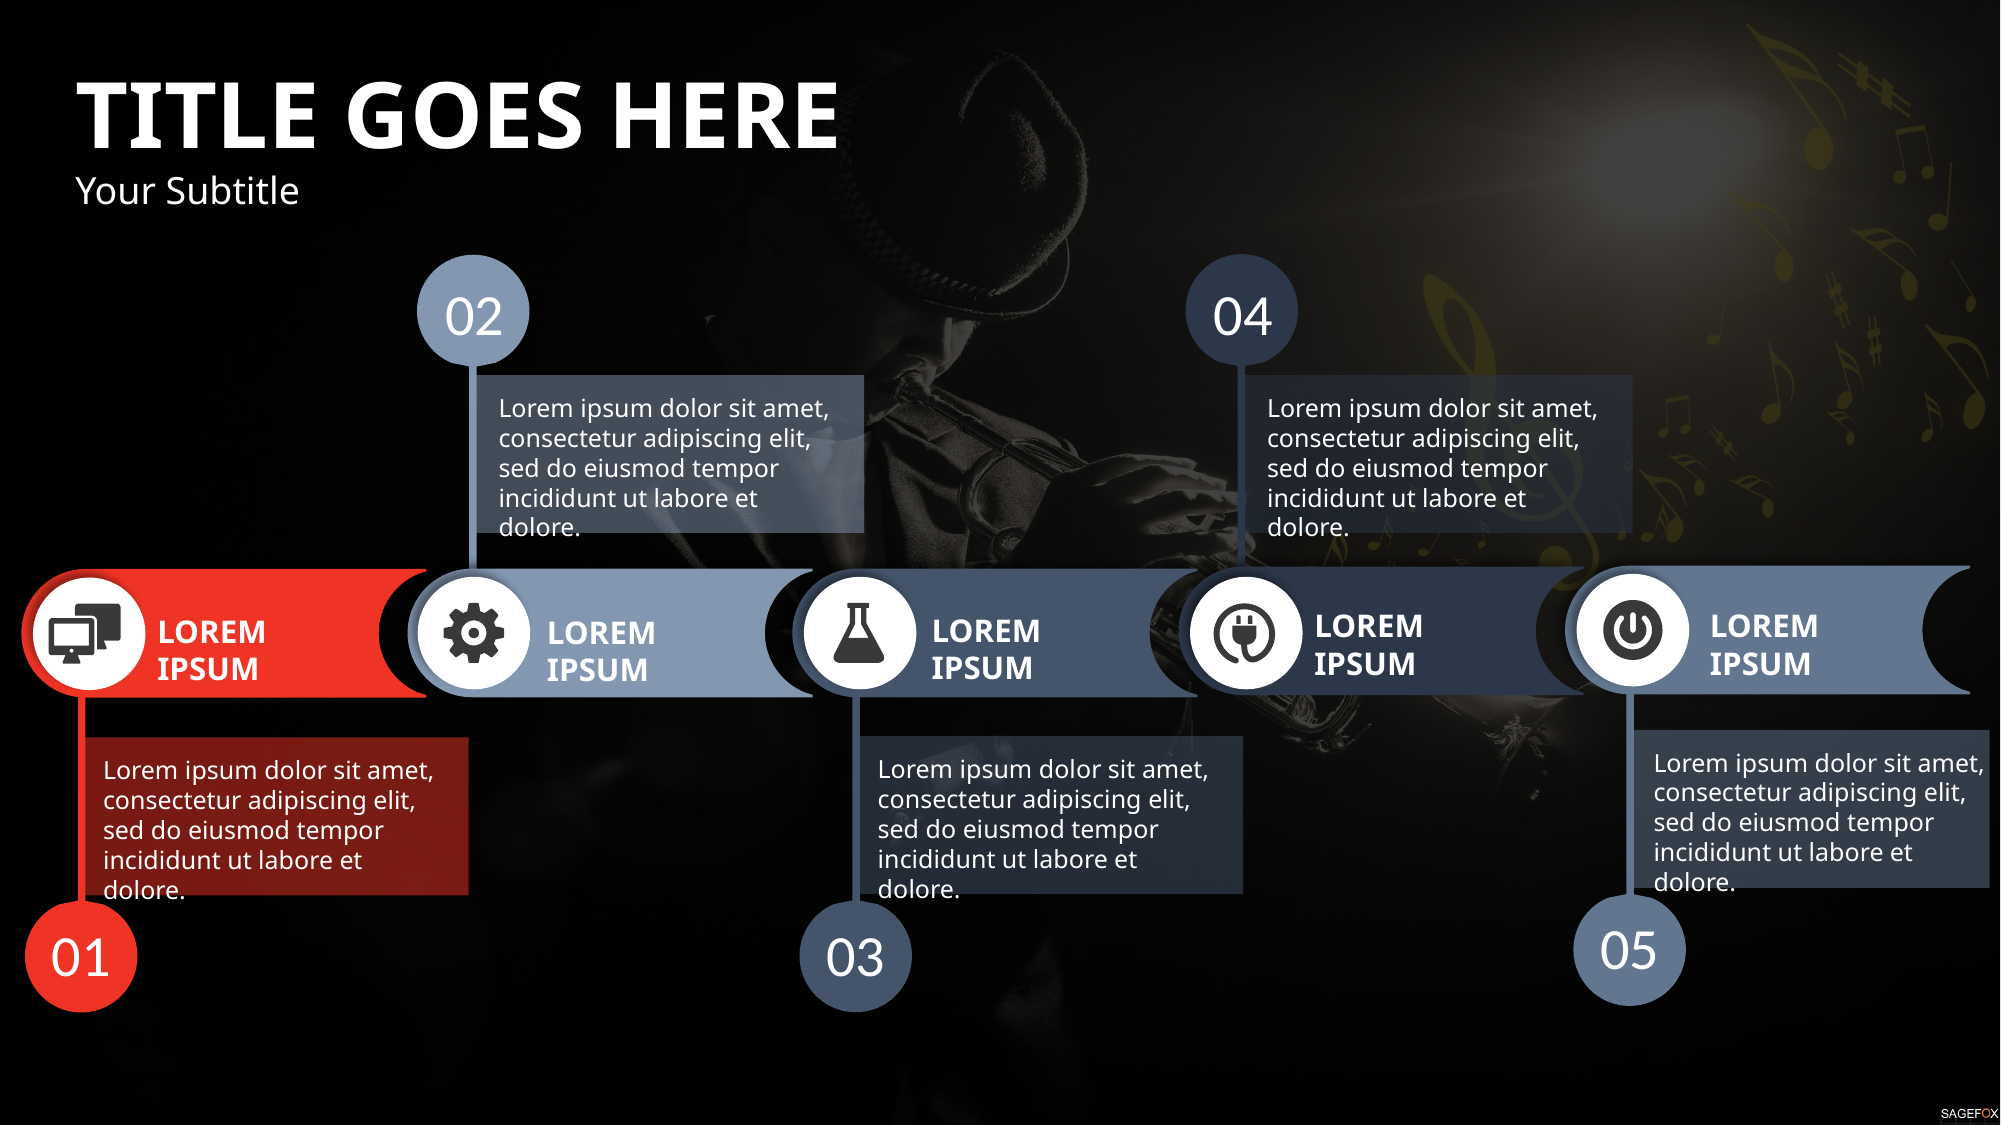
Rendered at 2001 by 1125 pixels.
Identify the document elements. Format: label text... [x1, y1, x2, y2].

text_box LOREM IPSUM [147, 607, 382, 693]
text_box [1564, 614, 1613, 687]
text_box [1180, 254, 1306, 573]
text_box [538, 374, 865, 533]
text_box [1273, 565, 1585, 618]
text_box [443, 602, 505, 663]
text_box [1603, 600, 1663, 661]
text_box LOREM IPSUM [1304, 601, 1539, 687]
text_box LOREM IPSUM [921, 606, 1156, 691]
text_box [145, 737, 469, 896]
text_box [98, 567, 420, 619]
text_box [411, 254, 538, 574]
text_box TITLE GOES HERE Your Subtitle [60, 49, 1036, 220]
text_box [1189, 575, 1304, 691]
text_box [1177, 595, 1571, 697]
text_box LOREM IPSUM [536, 608, 772, 694]
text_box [919, 736, 1244, 895]
text_box [1575, 572, 1691, 687]
text_box [416, 575, 532, 691]
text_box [1566, 687, 1693, 1006]
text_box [48, 603, 121, 664]
text_box [833, 602, 885, 663]
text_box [1693, 729, 2000, 888]
picture [0, 0, 2001, 1125]
text_box [31, 576, 147, 692]
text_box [1306, 374, 1633, 533]
text_box [20, 609, 428, 699]
text_box [791, 567, 1199, 699]
text_box [802, 575, 918, 691]
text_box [792, 693, 919, 1013]
text_box [1642, 564, 1972, 696]
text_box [18, 693, 145, 1013]
text_box LOREM IPSUM [1699, 601, 1934, 687]
text_box [407, 567, 814, 699]
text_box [1213, 603, 1276, 664]
